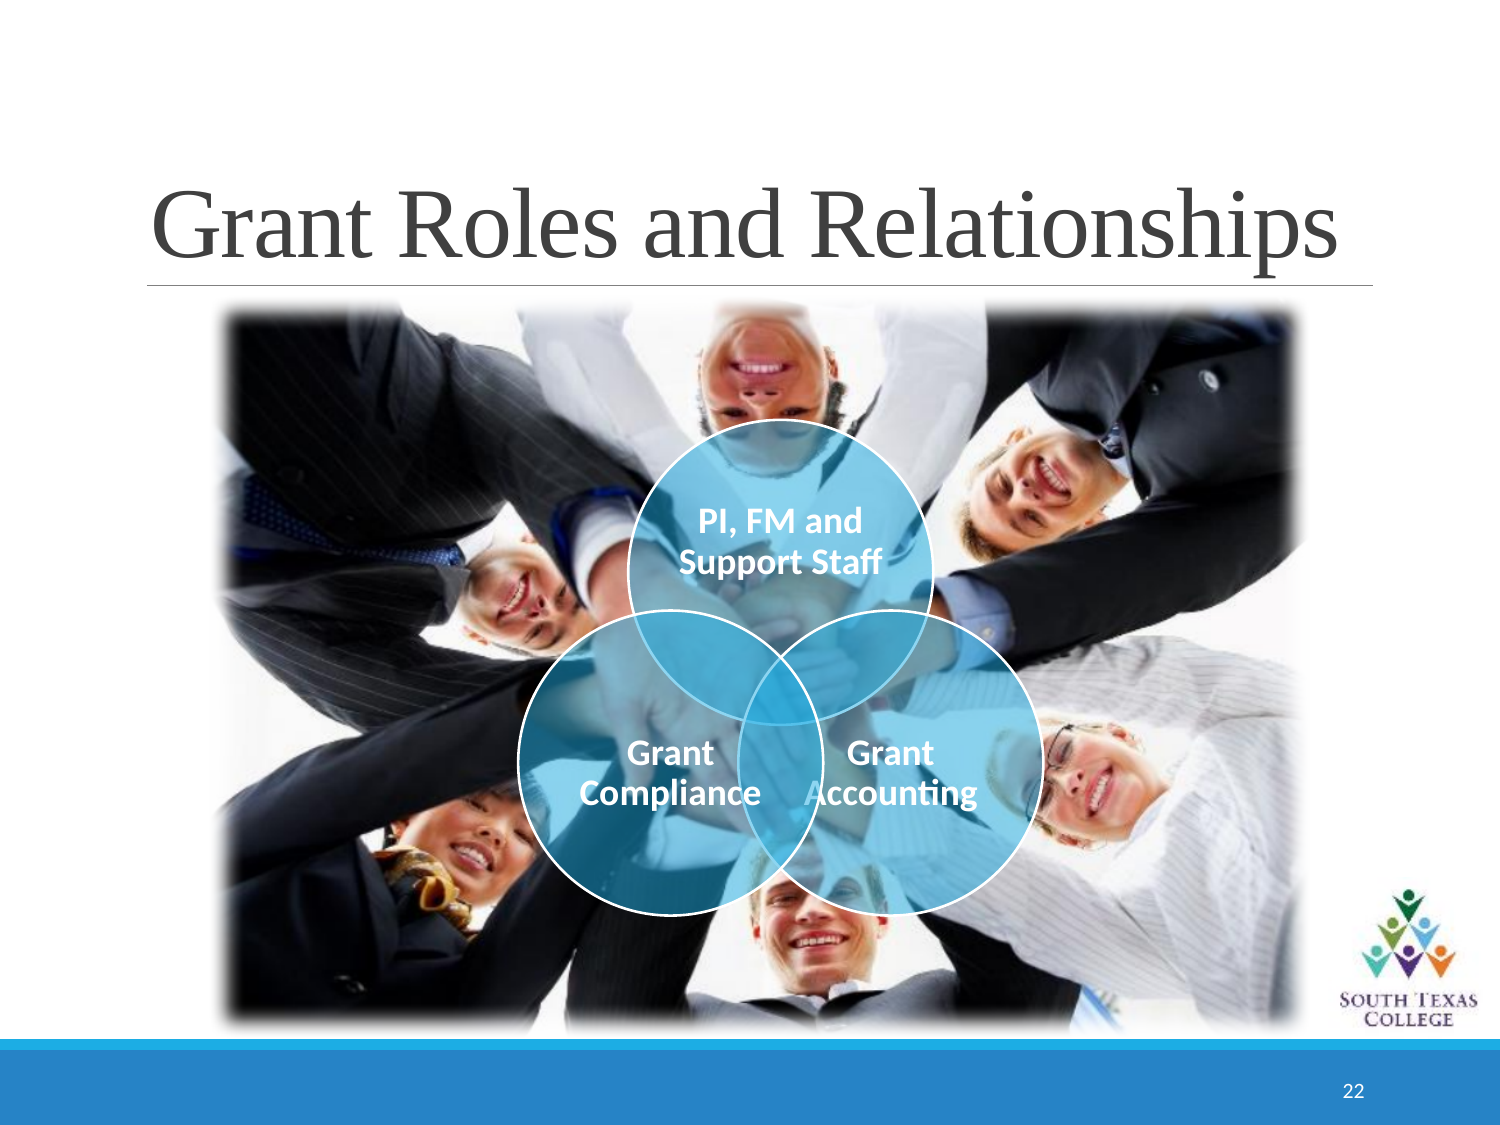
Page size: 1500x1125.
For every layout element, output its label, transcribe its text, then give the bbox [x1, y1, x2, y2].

picture [209, 294, 1312, 1040]
picture [1328, 877, 1490, 1039]
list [498, 412, 1063, 923]
title Grant Roles and Relationships [135, 47, 1373, 285]
slide_number 22 [1218, 1059, 1380, 1120]
